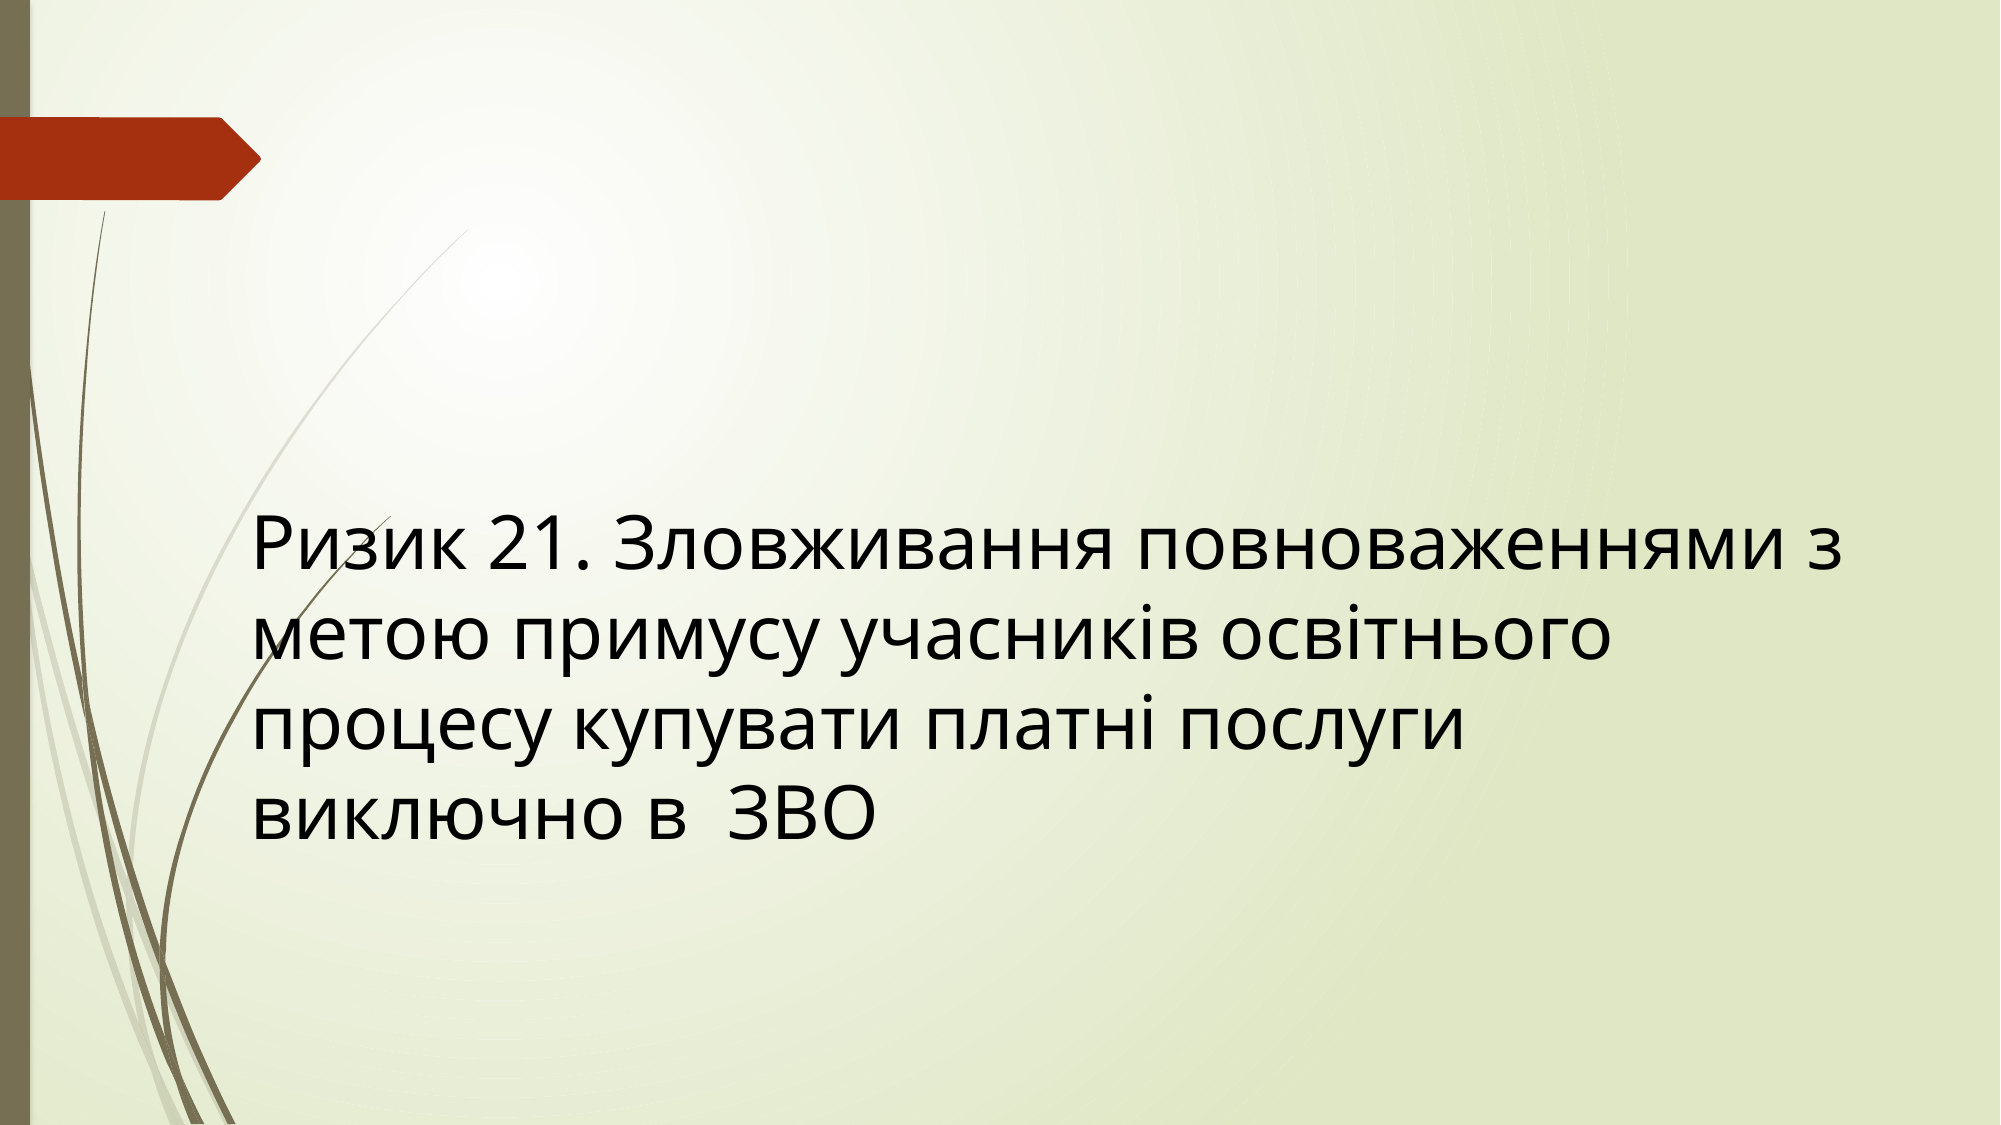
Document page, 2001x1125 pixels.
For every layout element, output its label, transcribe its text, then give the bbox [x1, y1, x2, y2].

text_box Ризик 21. Зловживання повноваженнями з метою примусу учасників освітнього процесу купувати платні послуги виключно в ЗВО [235, 486, 1874, 862]
